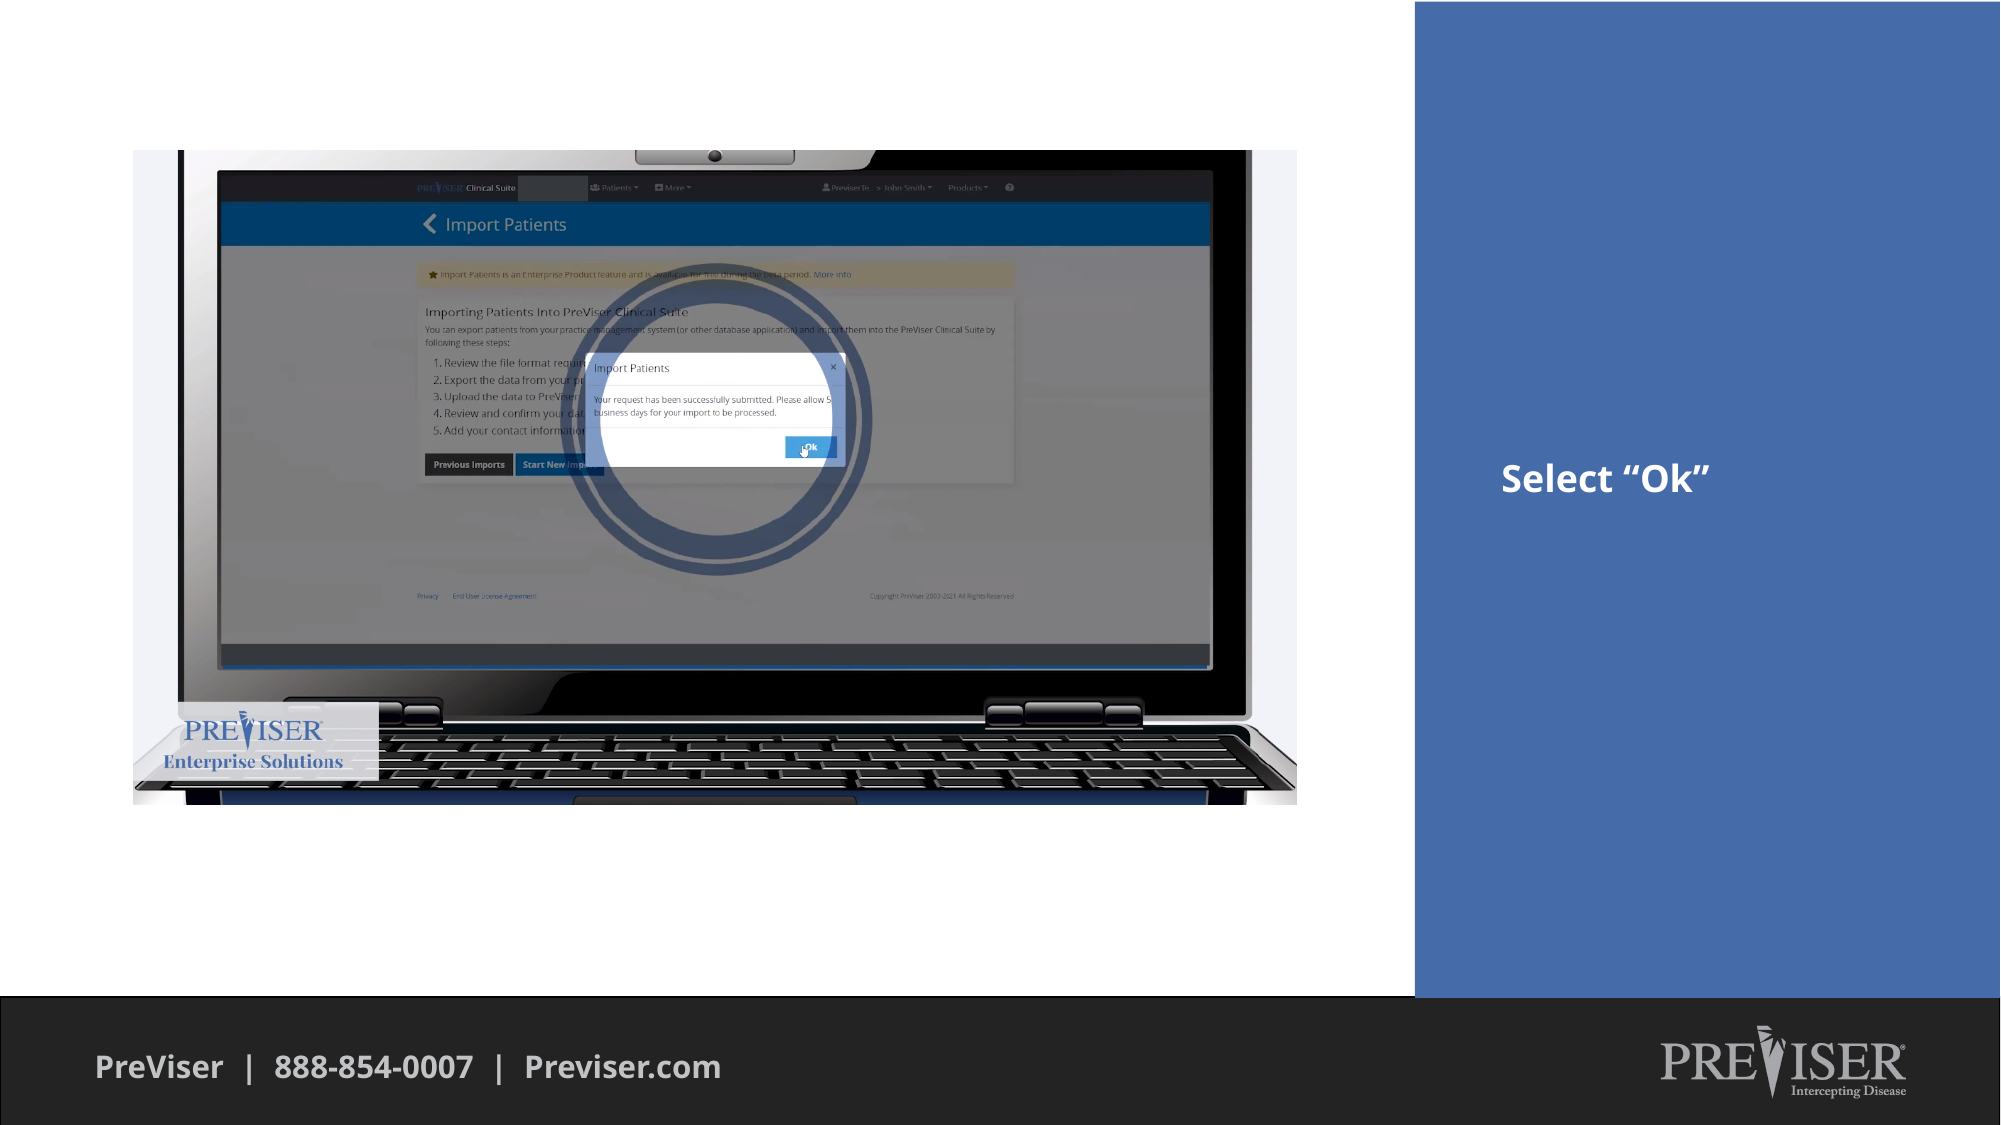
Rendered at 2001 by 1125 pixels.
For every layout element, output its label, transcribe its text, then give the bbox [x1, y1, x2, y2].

picture [1653, 1021, 1916, 1103]
text_box Select “Ok” [1486, 447, 1929, 507]
text_box Click by click: [1414, 1, 2000, 999]
footer PreViser | 888-854-0007 | Previser.com [94, 1036, 1361, 1097]
picture [133, 150, 1297, 805]
